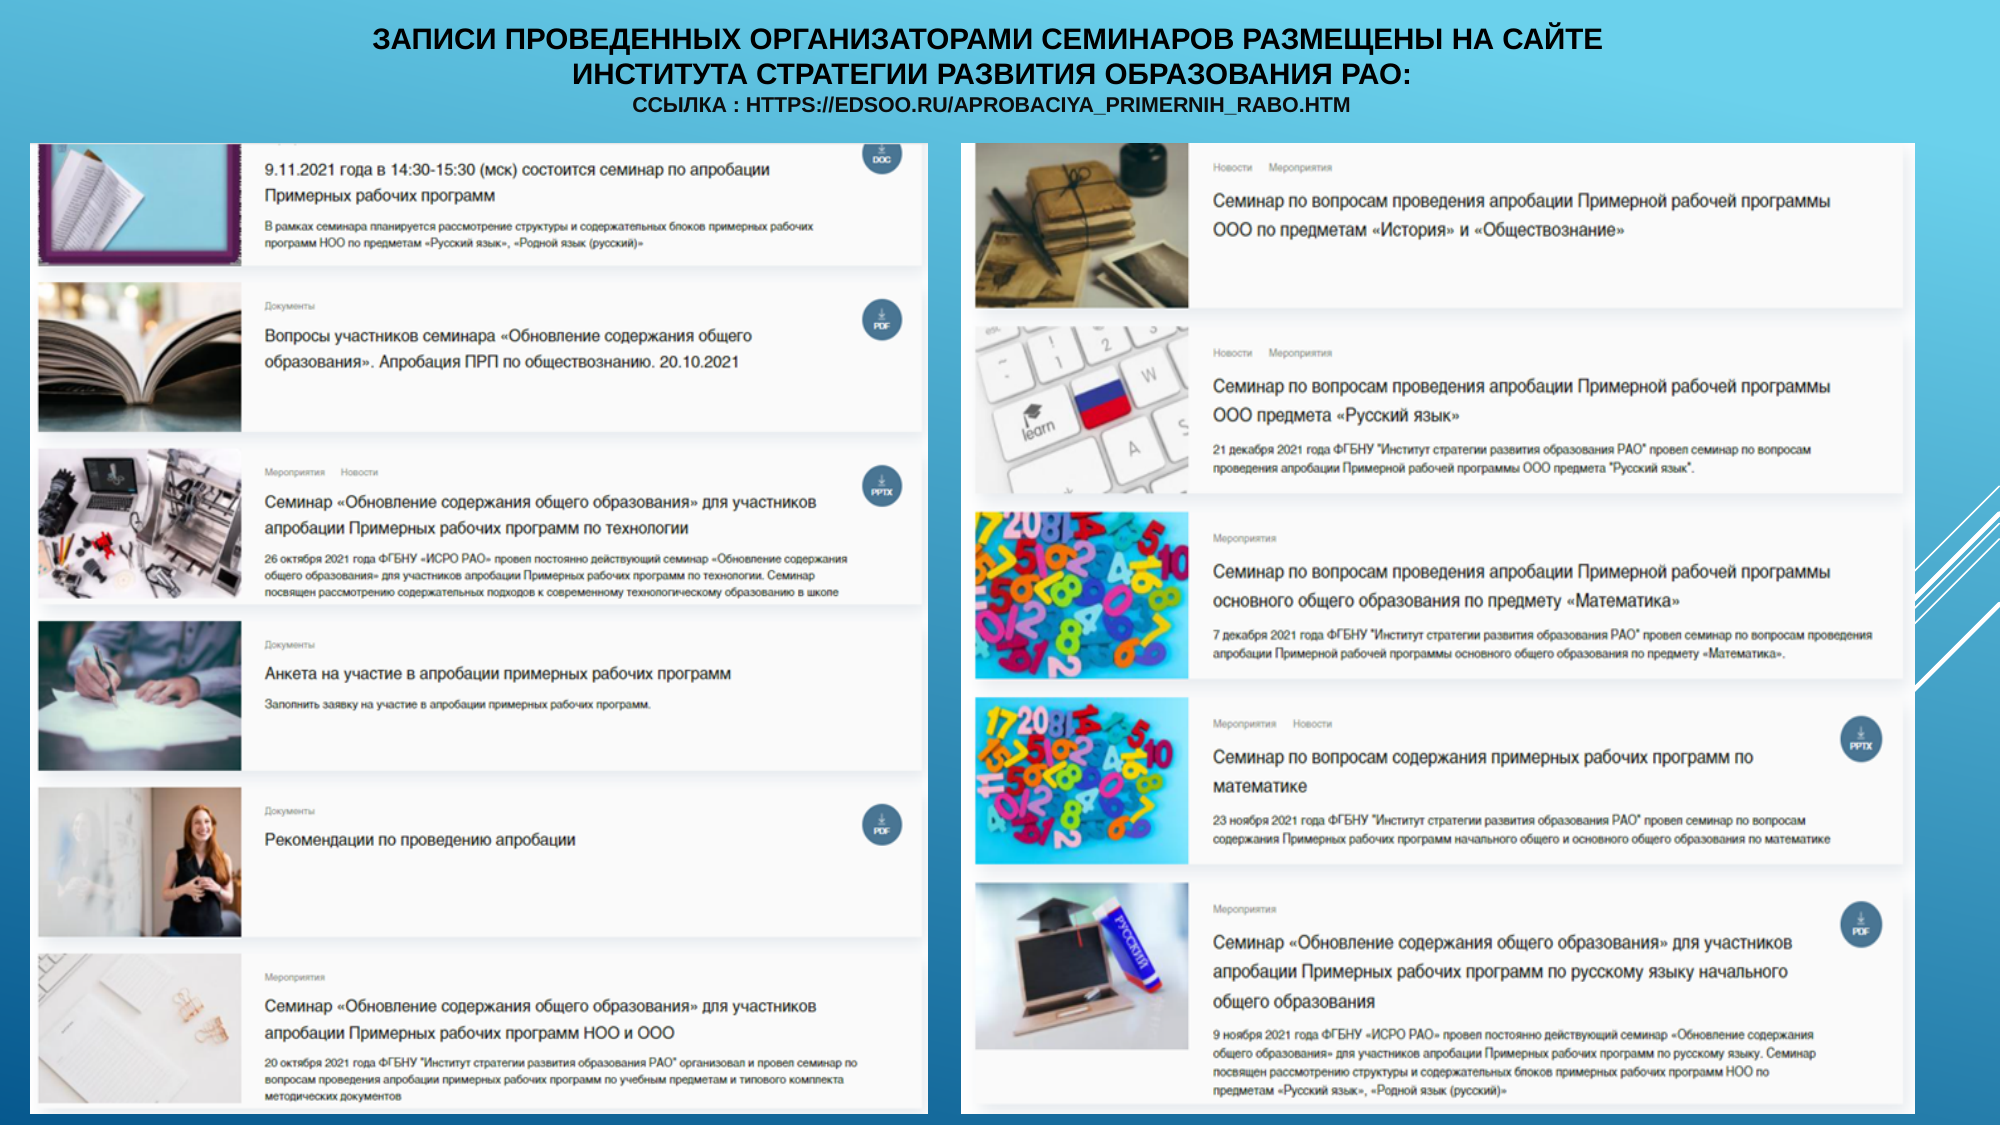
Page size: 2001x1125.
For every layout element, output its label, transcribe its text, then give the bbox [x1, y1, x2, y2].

picture [961, 143, 1915, 1114]
title Записи проведенных организаторами семинаров размещены на сайте Института стратегии развития образования РАО: Ссылка : https://edsoo.ru/Aprobaciya_primernih_rabo.htm [88, 12, 1896, 160]
picture [29, 143, 928, 1114]
